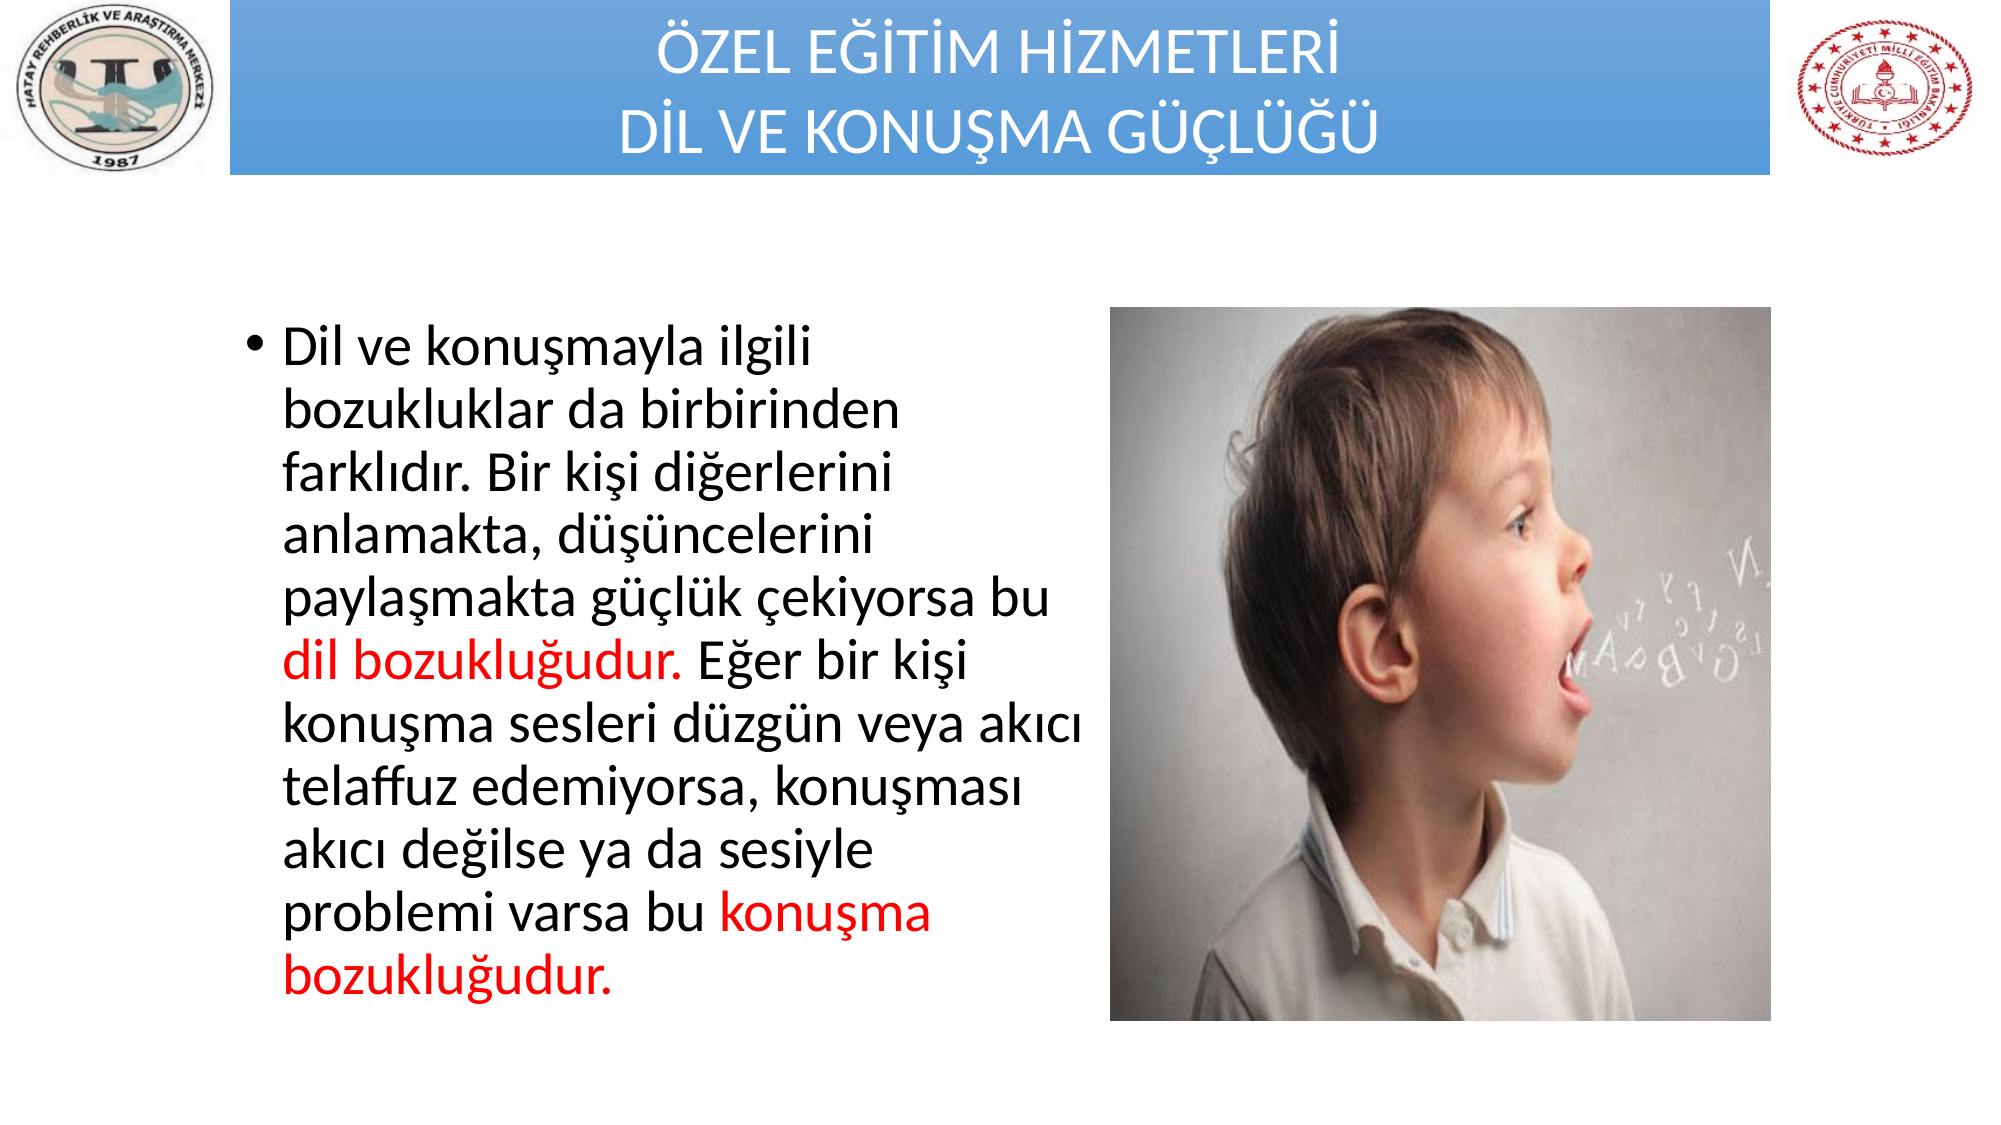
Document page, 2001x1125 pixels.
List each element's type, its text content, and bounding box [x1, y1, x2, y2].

picture [0, 0, 230, 177]
list Dil ve konuşmayla ilgili bozukluklar da birbirinden farklıdır. Bir kişi diğerlerini anlamakta, düşüncelerini paylaşmakta güçlük çekiyorsa bu dil bozukluğudur. Eğer bir kişi konuşma sesleri düzgün veya akıcı telaffuz edemiyorsa, konuşması akıcı değilse ya da sesiyle problemi varsa bu konuşma bozukluğudur. [229, 307, 1110, 1022]
text_box ÖZEL EĞİTİM HİZMETLERİ DİL VE KONUŞMA GÜÇLÜĞÜ [230, 0, 1770, 175]
picture [1110, 307, 1771, 1022]
picture [1770, 0, 2000, 177]
